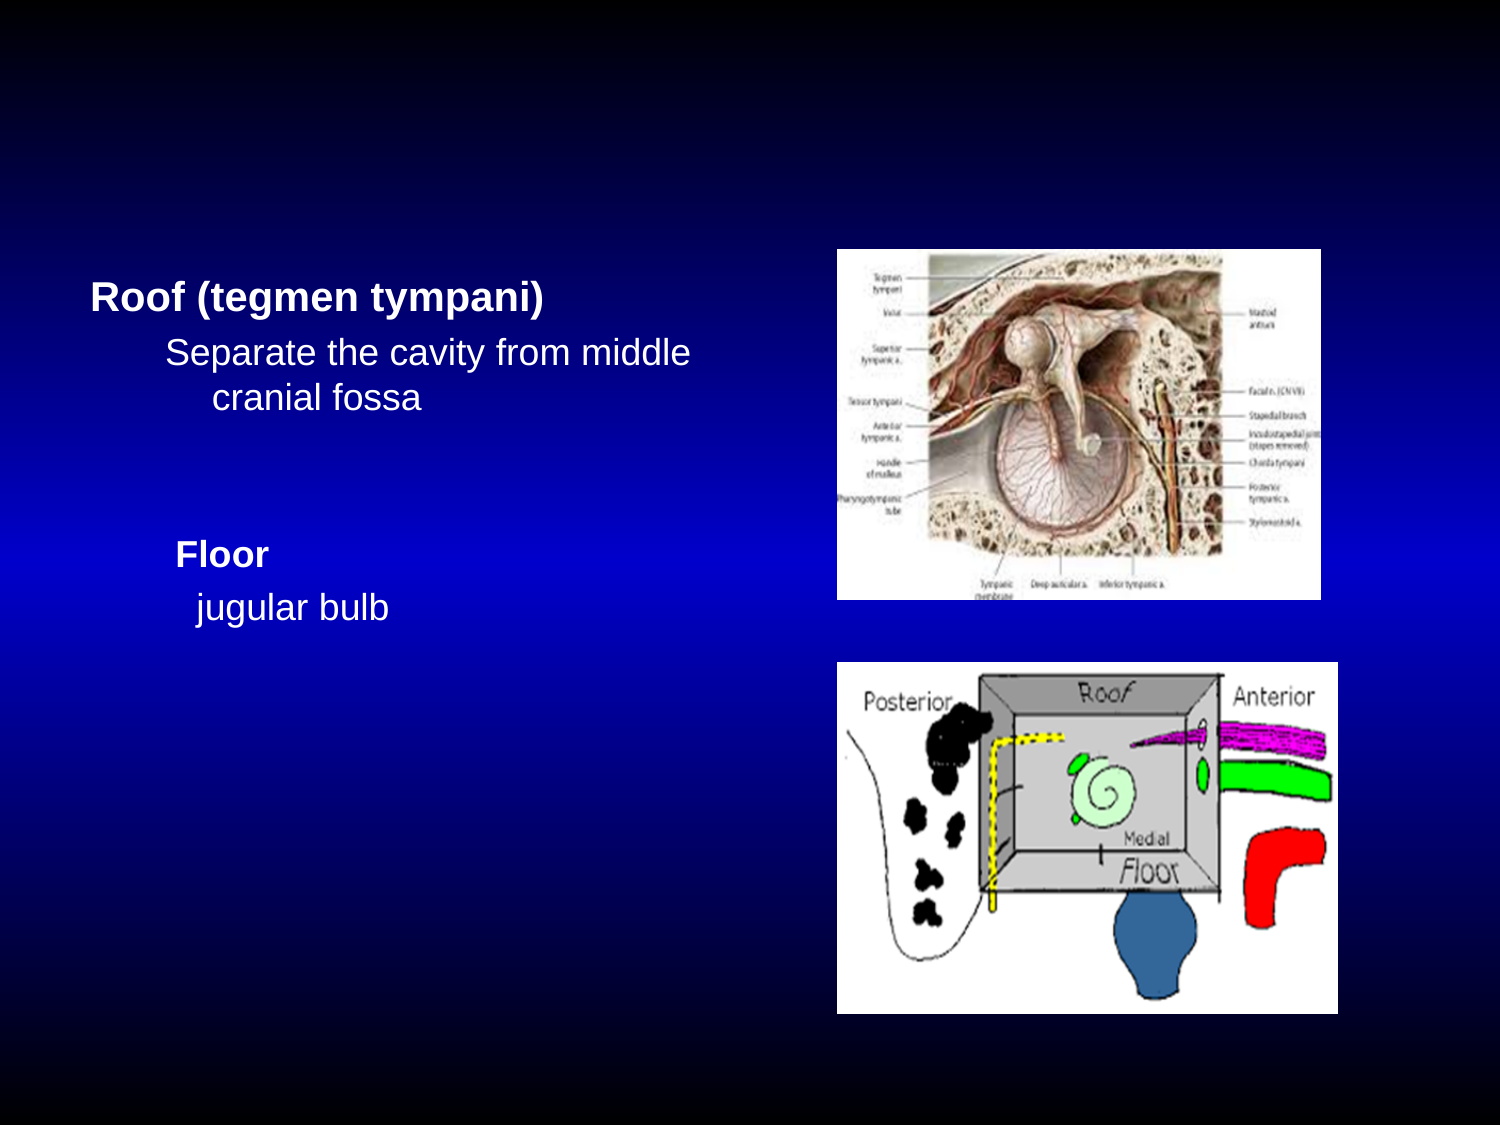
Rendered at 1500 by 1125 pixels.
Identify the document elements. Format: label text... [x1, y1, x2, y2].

list Roof (tegmen tympani) Separate the cavity from middle cranial fossa Floor jugular bulb [74, 262, 738, 1014]
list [837, 249, 1321, 601]
picture [837, 662, 1338, 1014]
